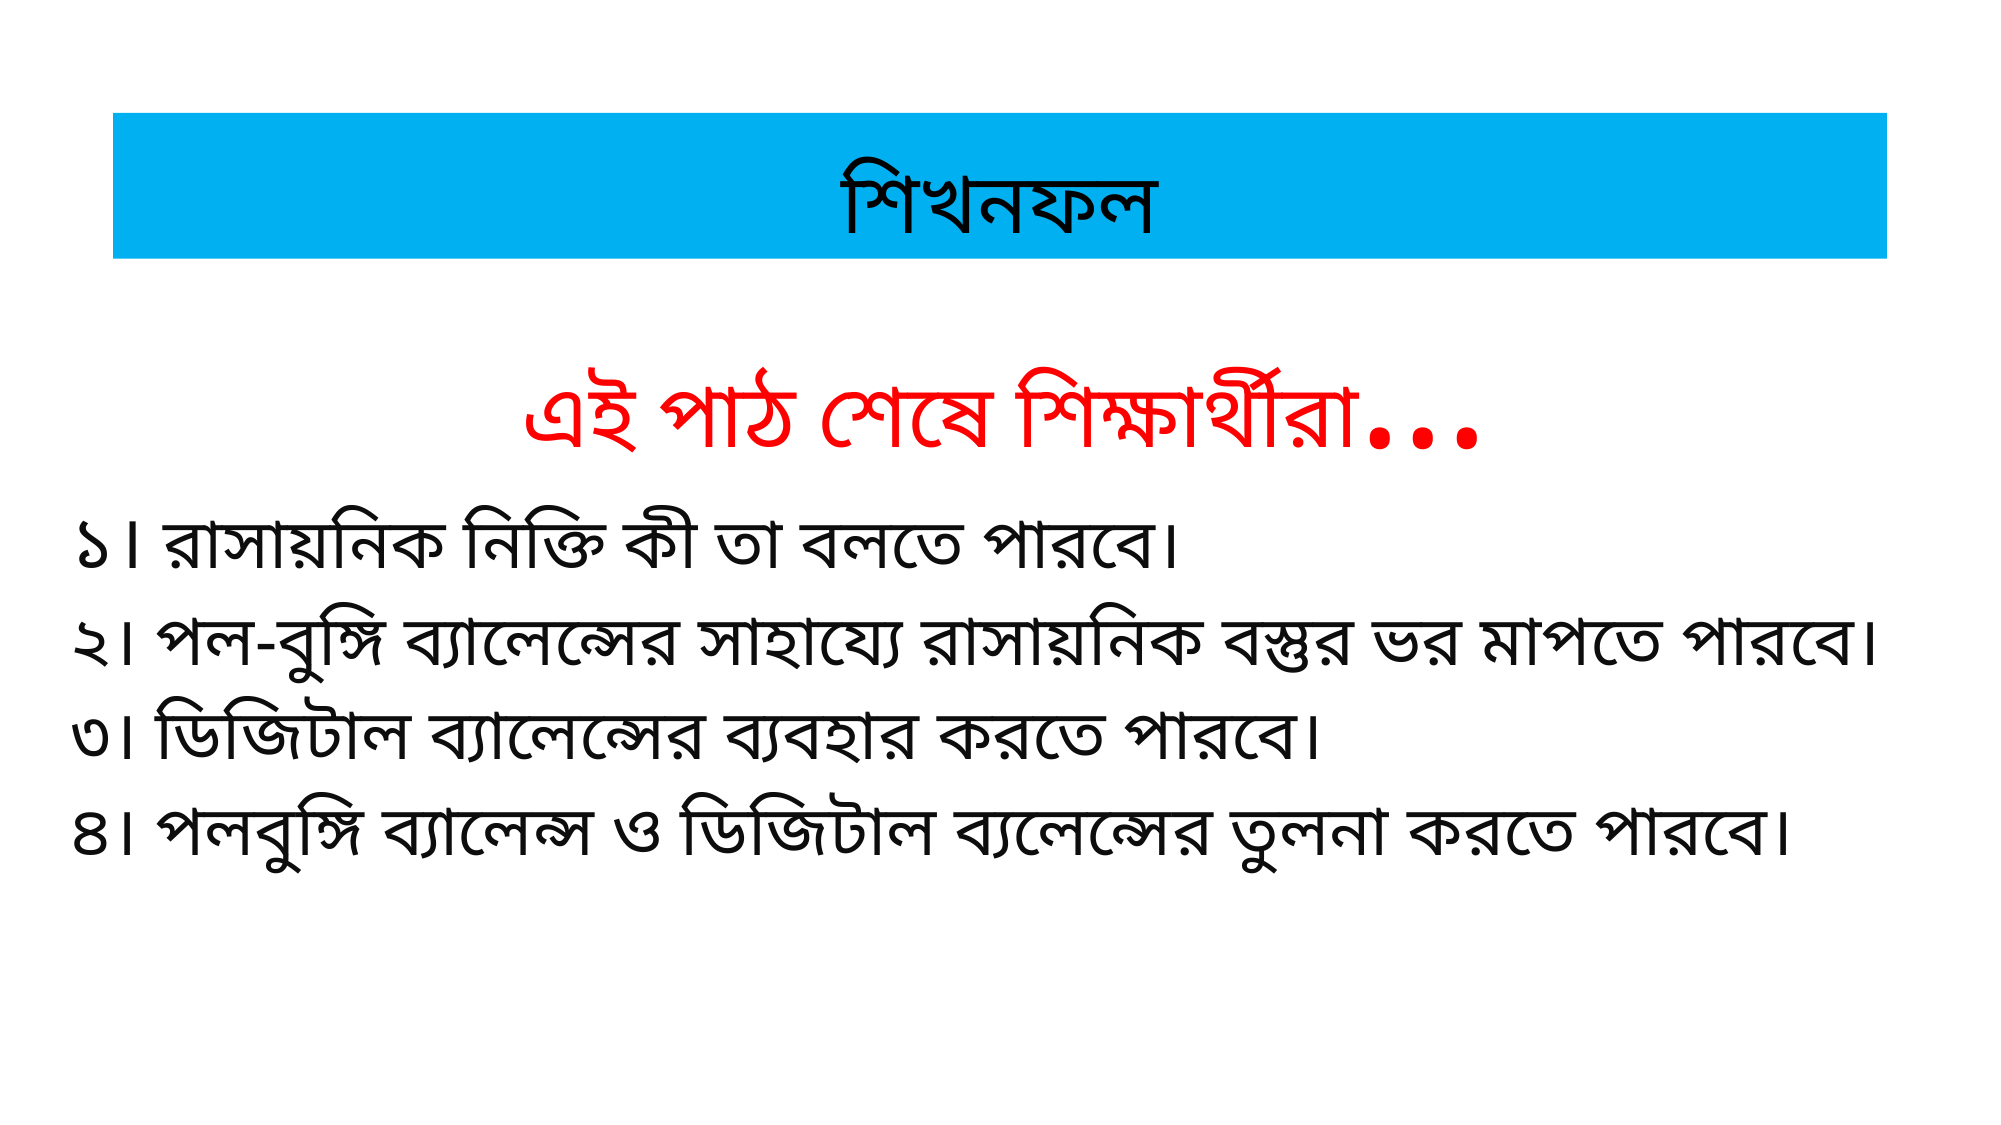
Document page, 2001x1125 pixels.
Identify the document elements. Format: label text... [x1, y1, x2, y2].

title শিখনফল [113, 112, 1887, 259]
subtitle এই পাঠ শেষে শিক্ষার্থীরা... ১। রাসায়নিক নিক্তি কী তা বলতে পারবে। ২। পল-বুঙ্গি ব্যালেন্সের সাহায্যে রাসায়নিক বস্তুর ভর মাপতে পারবে। ৩। ডিজিটাল ব্যালেন্সের ব্যবহার করতে পারবে। ৪। পলবুঙ্গি ব্যালেন্স ও ডিজিটাল ব্যলেন্সের তুলনা করতে পারবে। [55, 299, 1956, 1098]
